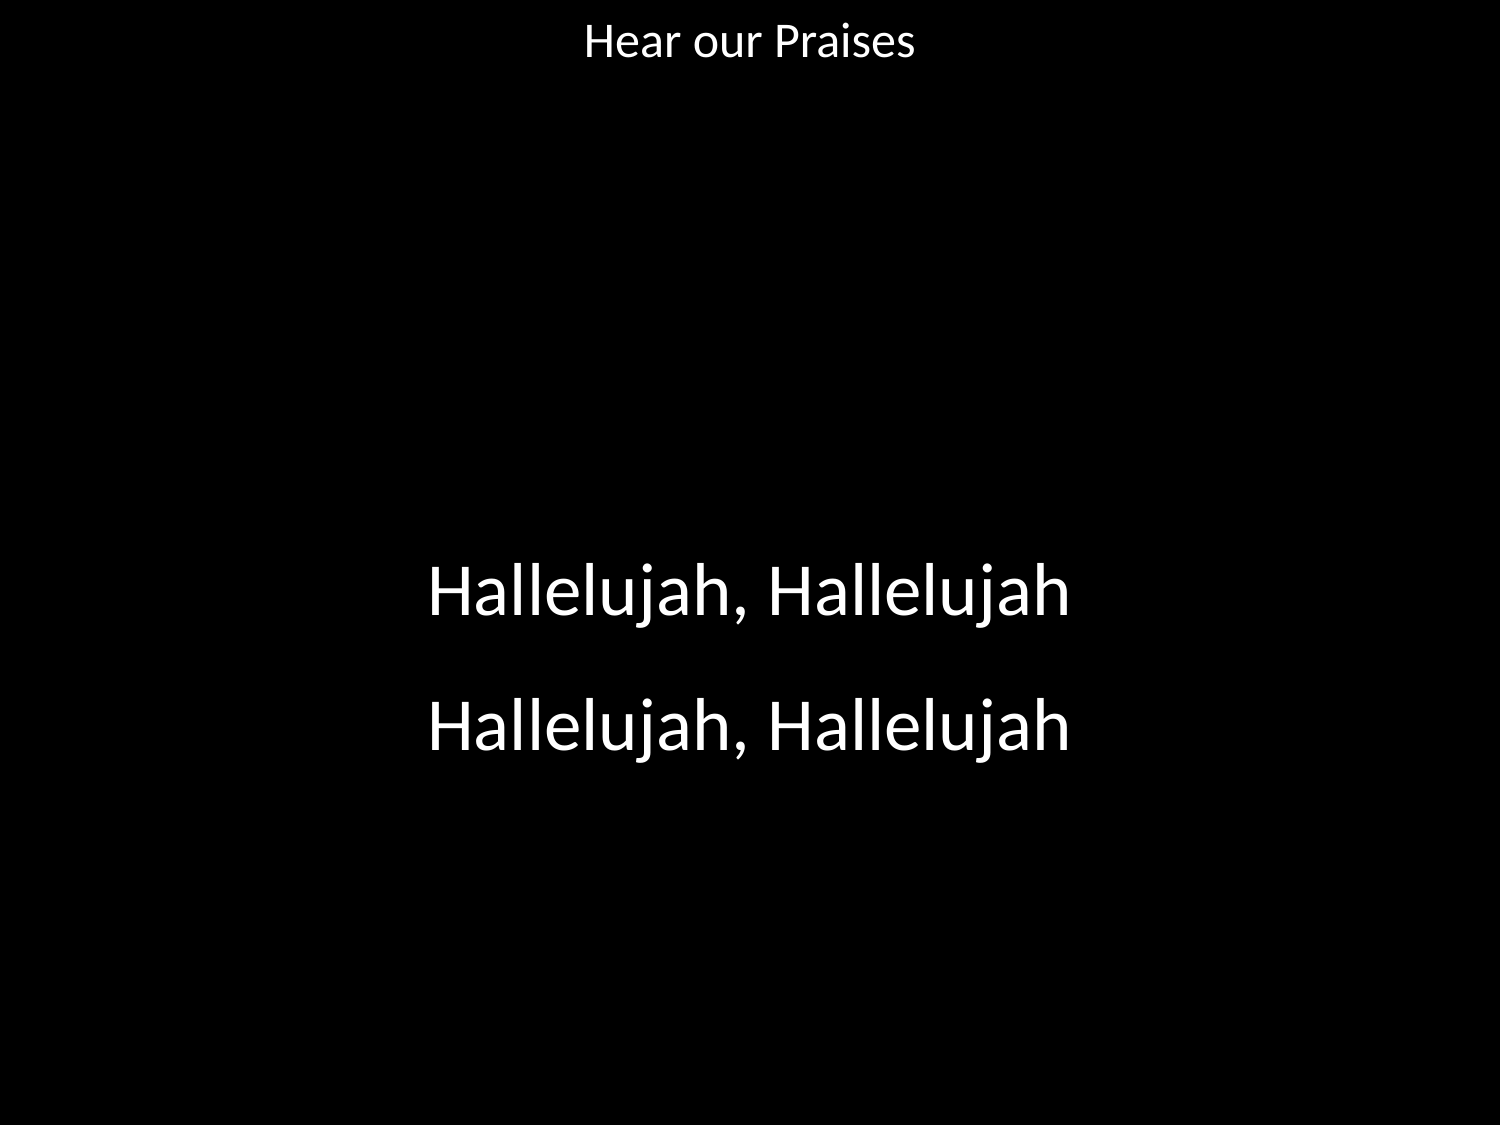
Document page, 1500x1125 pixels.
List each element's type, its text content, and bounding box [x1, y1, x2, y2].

list Hear our Praises [0, 0, 1500, 75]
list Hallelujah, Hallelujah Hallelujah, Hallelujah [0, 149, 1500, 1110]
